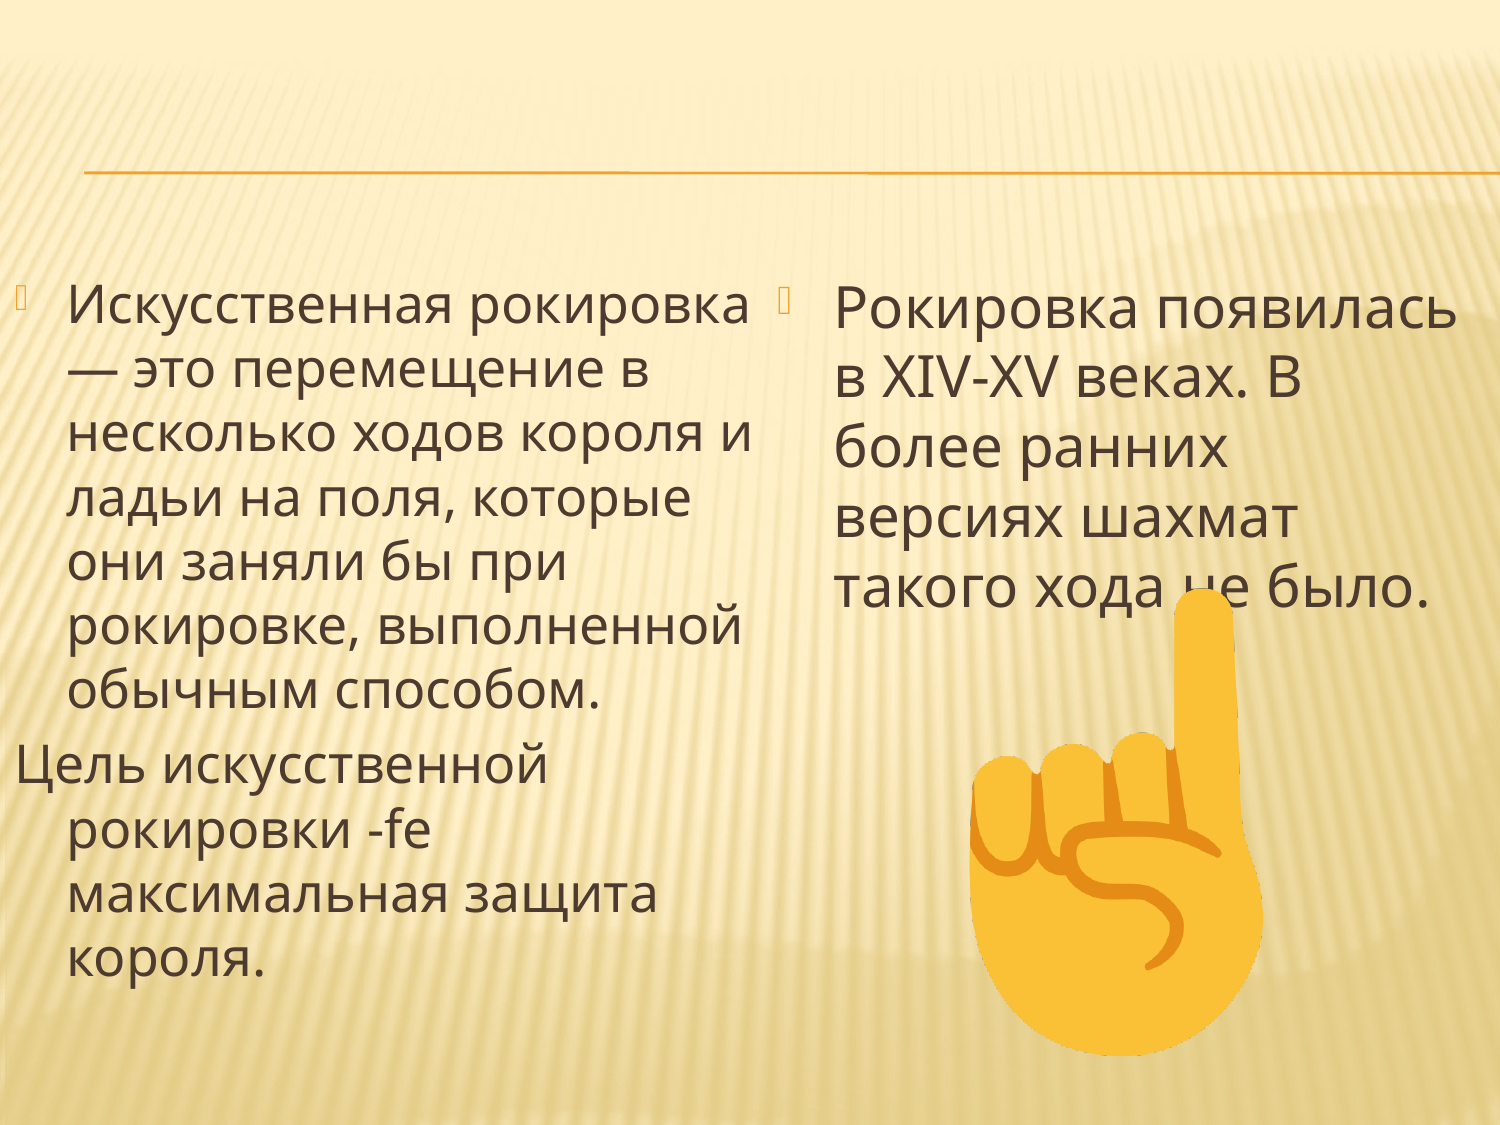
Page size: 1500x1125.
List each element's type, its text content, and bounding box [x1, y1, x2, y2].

list Рокировка появилась в XIV-XV веках. В более ранних версиях шахмат такого хода не было. [762, 262, 1475, 1038]
picture [844, 550, 1389, 1095]
list Искусственная рокировка — это перемещение в несколько ходов короля и ладьи на поля, которые они заняли бы при рокировке, выполненной обычным способом. Цель искусственной рокировки -fe максимальная защита короля. [0, 262, 762, 1038]
